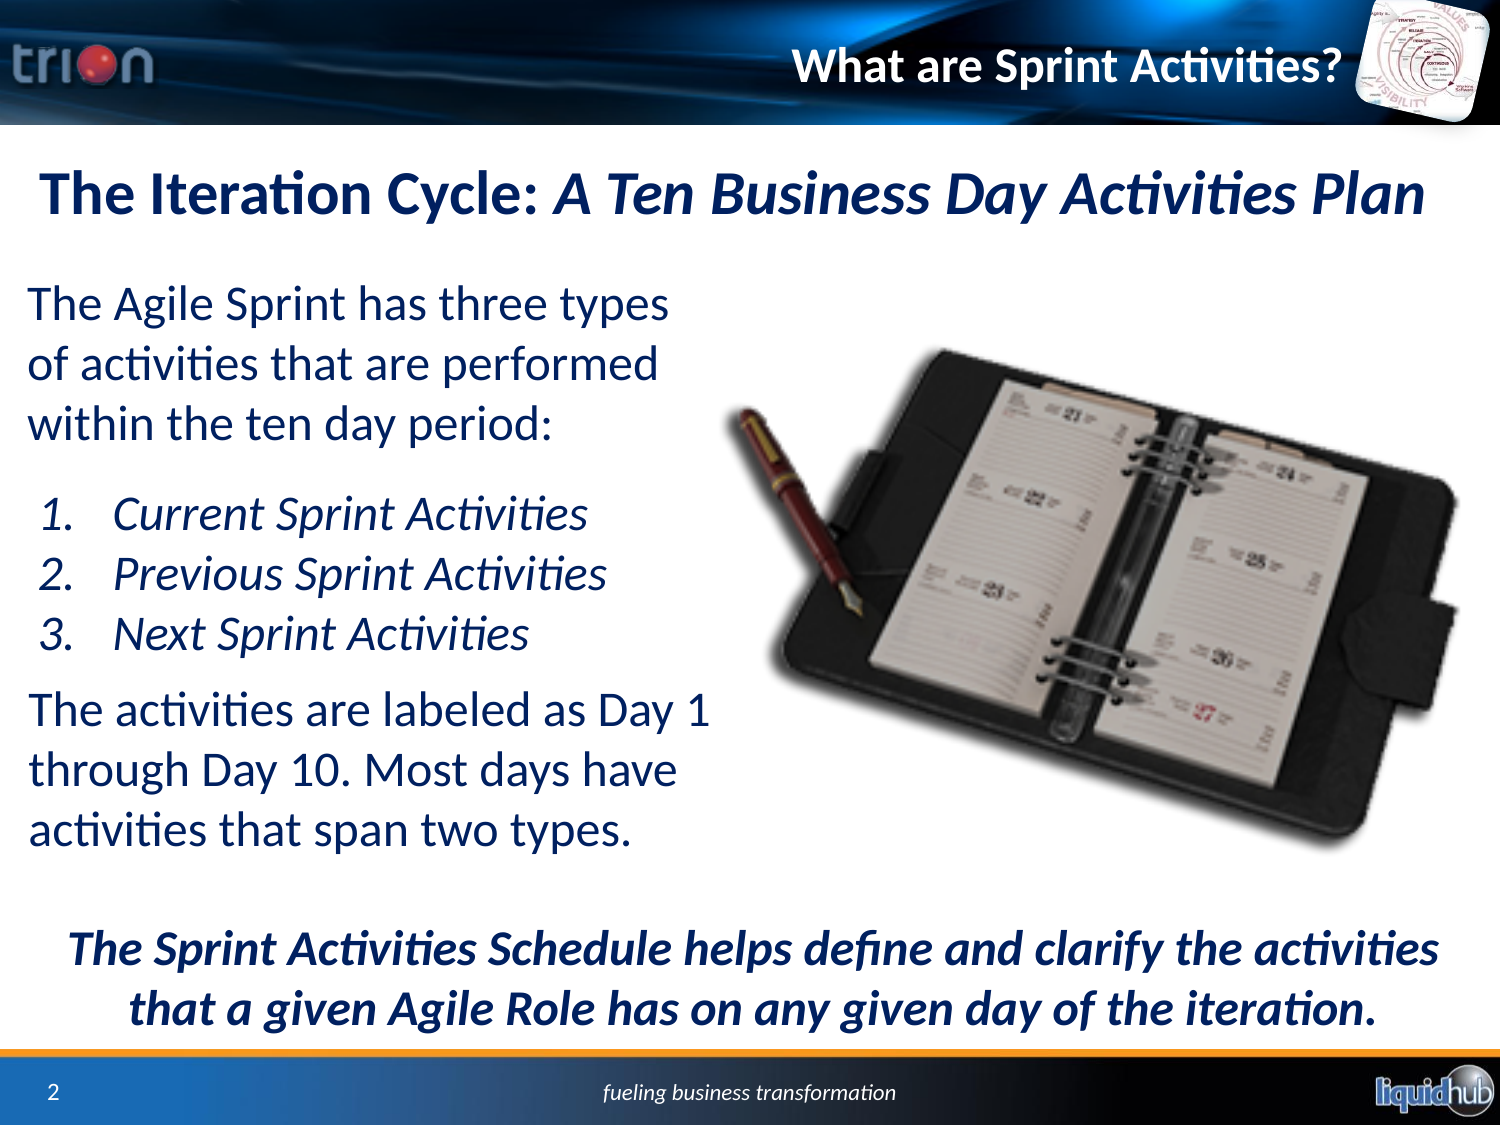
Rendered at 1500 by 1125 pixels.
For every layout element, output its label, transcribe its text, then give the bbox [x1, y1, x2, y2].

picture [0, 0, 1500, 125]
picture [718, 329, 1472, 860]
picture [0, 1049, 1500, 1125]
title What are Sprint Activities? [23, 37, 1352, 88]
text_box The Iteration Cycle: A Ten Business Day Activities Plan [24, 144, 1483, 235]
text_box Current Sprint Activities Previous Sprint Activities Next Sprint Activities [22, 473, 713, 668]
text_box The Sprint Activities Schedule helps define and clarify the activities that a given Agile Role has on any given day of the iteration. [20, 908, 1486, 1043]
text_box The Agile Sprint has three types of activities that are performed within the ten day period: [12, 263, 737, 458]
text_box The activities are labeled as Day 1 through Day 10. Most days have activities that span two types. [13, 668, 714, 864]
